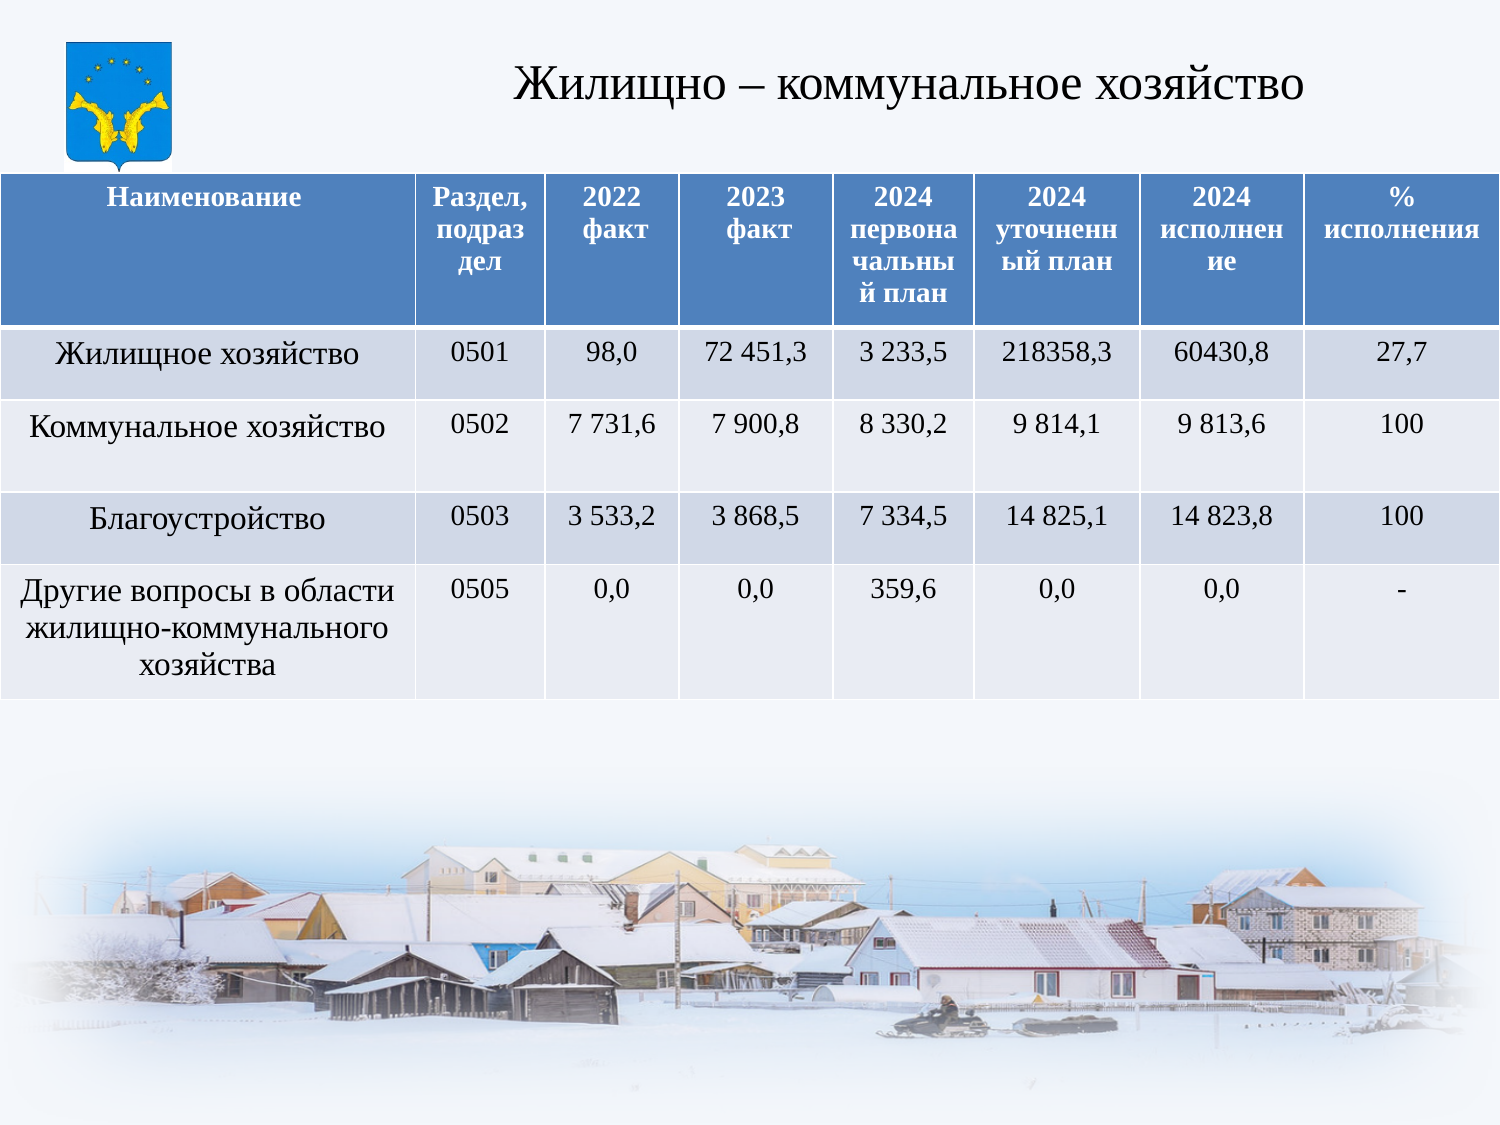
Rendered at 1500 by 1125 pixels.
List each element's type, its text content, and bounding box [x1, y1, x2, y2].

table_cell Коммунальное хозяйство [1, 401, 415, 491]
table_cell 14 823,8 [1141, 493, 1303, 564]
table_cell 8 330,2 [834, 401, 973, 491]
table_cell 72 451,3 [680, 330, 832, 399]
table_header 2022 факт [546, 174, 678, 325]
table_cell 7 731,6 [546, 401, 678, 491]
table_cell 3 533,2 [546, 493, 678, 564]
table_cell 0,0 [1141, 565, 1303, 699]
table_cell 218358,3 [975, 330, 1139, 399]
table_cell 0505 [416, 565, 544, 699]
table_cell 0,0 [546, 565, 678, 699]
table_cell 14 825,1 [975, 493, 1139, 564]
table_cell 100 [1305, 493, 1499, 564]
table_cell 0,0 [975, 565, 1139, 699]
table_cell - [1305, 565, 1499, 699]
table_header Наименование [1, 174, 415, 325]
picture [0, 763, 1500, 1125]
table_cell 9 813,6 [1141, 401, 1303, 491]
table_cell 0,0 [680, 565, 832, 699]
table_cell 3 868,5 [680, 493, 832, 564]
table_cell 27,7 [1305, 330, 1499, 399]
text_box Жилищно – коммунальное хозяйство [371, 42, 1447, 118]
table_header 2024 уточненный план [975, 174, 1139, 325]
table_cell 3 233,5 [834, 330, 973, 399]
table_cell Другие вопросы в области жилищно-коммунального хозяйства [1, 565, 415, 699]
table_cell 60430,8 [1141, 330, 1303, 399]
table_cell 359,6 [834, 565, 973, 699]
table_header 2024 первоначальный план [834, 174, 973, 325]
table_cell 0503 [416, 493, 544, 564]
table_cell 9 814,1 [975, 401, 1139, 491]
table_cell 7 900,8 [680, 401, 832, 491]
table_cell Жилищное хозяйство [1, 330, 415, 399]
table_cell 0501 [416, 330, 544, 399]
table_cell Благоустройство [1, 493, 415, 564]
table_header 2023 факт [680, 174, 832, 325]
table_header Раздел, подраздел [416, 174, 544, 325]
table_cell 98,0 [546, 330, 678, 399]
table_cell 100 [1305, 401, 1499, 491]
table_header % исполнения [1305, 174, 1499, 325]
picture [64, 42, 172, 173]
table_header 2024 исполнение [1141, 174, 1303, 325]
table_cell 7 334,5 [834, 493, 973, 564]
table_cell 0502 [416, 401, 544, 491]
